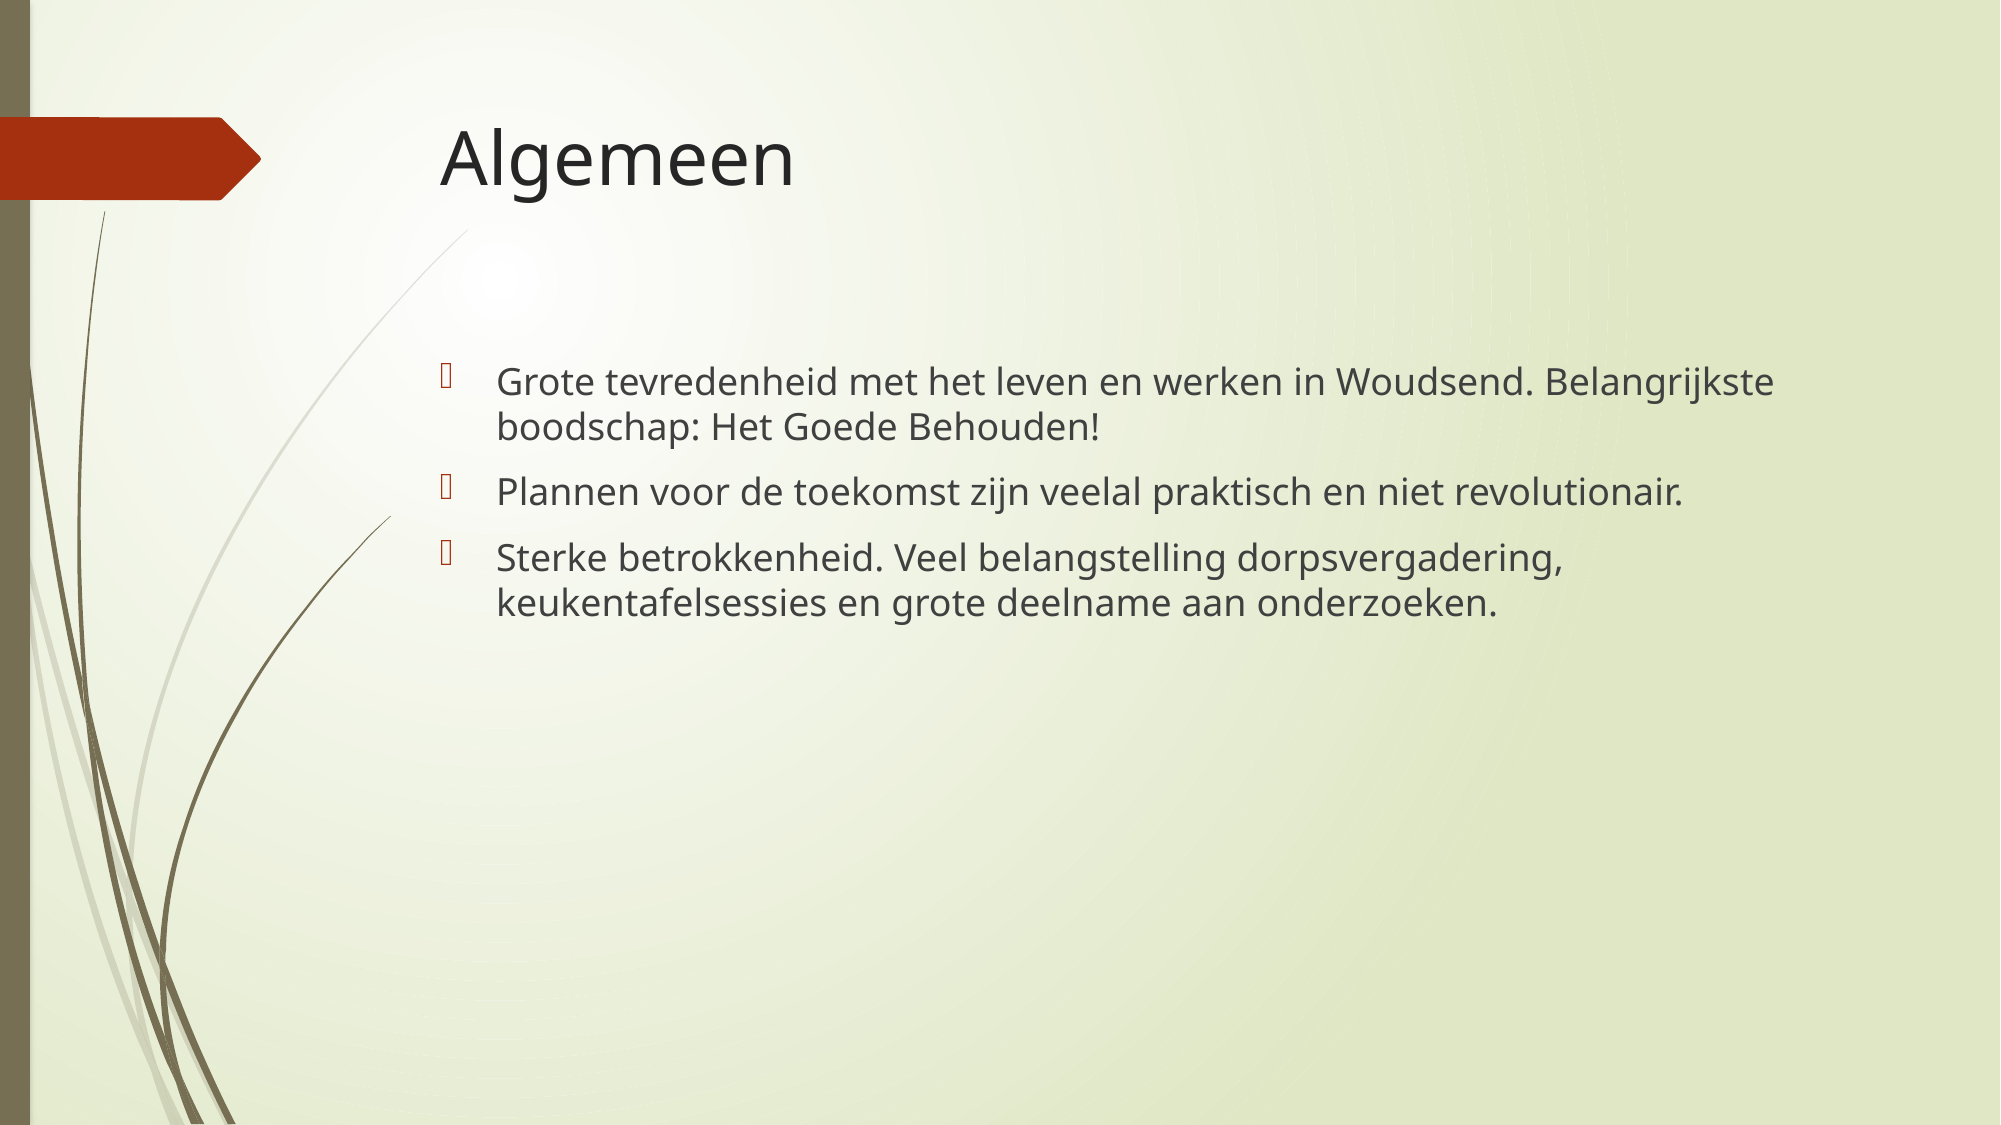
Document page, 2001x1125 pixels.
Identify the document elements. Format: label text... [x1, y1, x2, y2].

list Grote tevredenheid met het leven en werken in Woudsend. Belangrijkste boodschap: Het Goede Behouden! Plannen voor de toekomst zijn veelal praktisch en niet revolutionair. Sterke betrokkenheid. Veel belangstelling dorpsvergadering, keukentafelsessies en grote deelname aan onderzoeken. [424, 350, 1888, 970]
title Algemeen [425, 102, 1888, 313]
